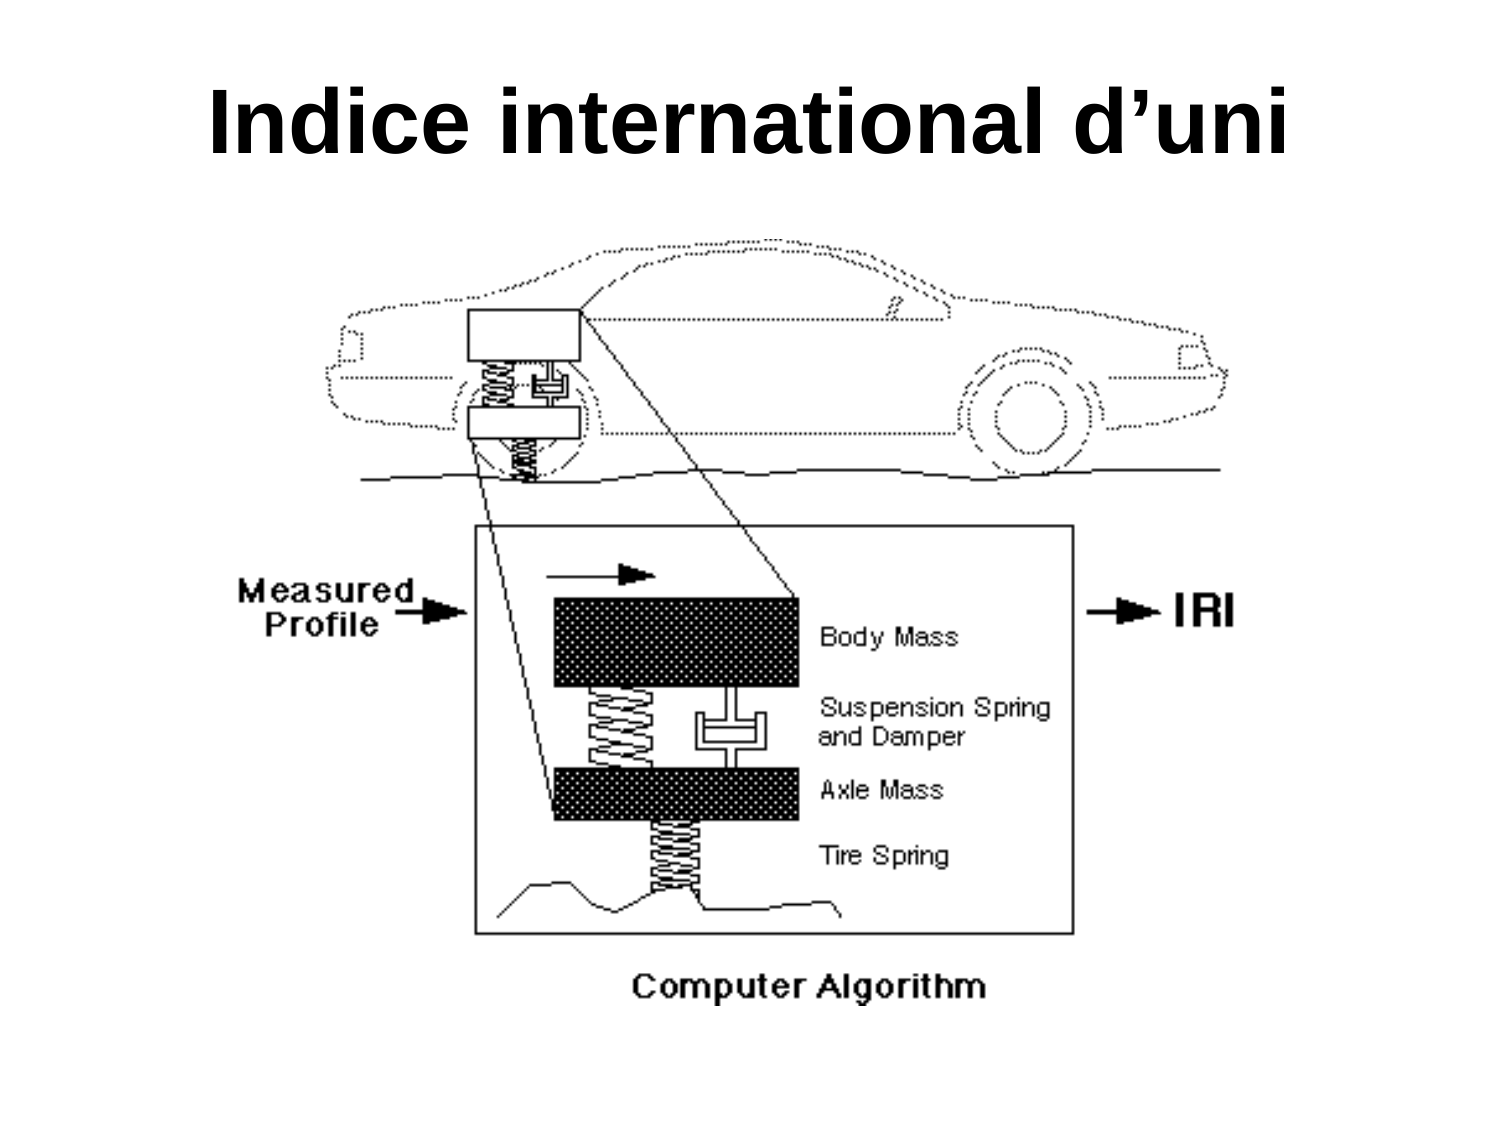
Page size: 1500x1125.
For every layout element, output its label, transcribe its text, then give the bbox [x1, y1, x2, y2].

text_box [230, 239, 1247, 1006]
title Indice international d’uni [0, 21, 1500, 213]
